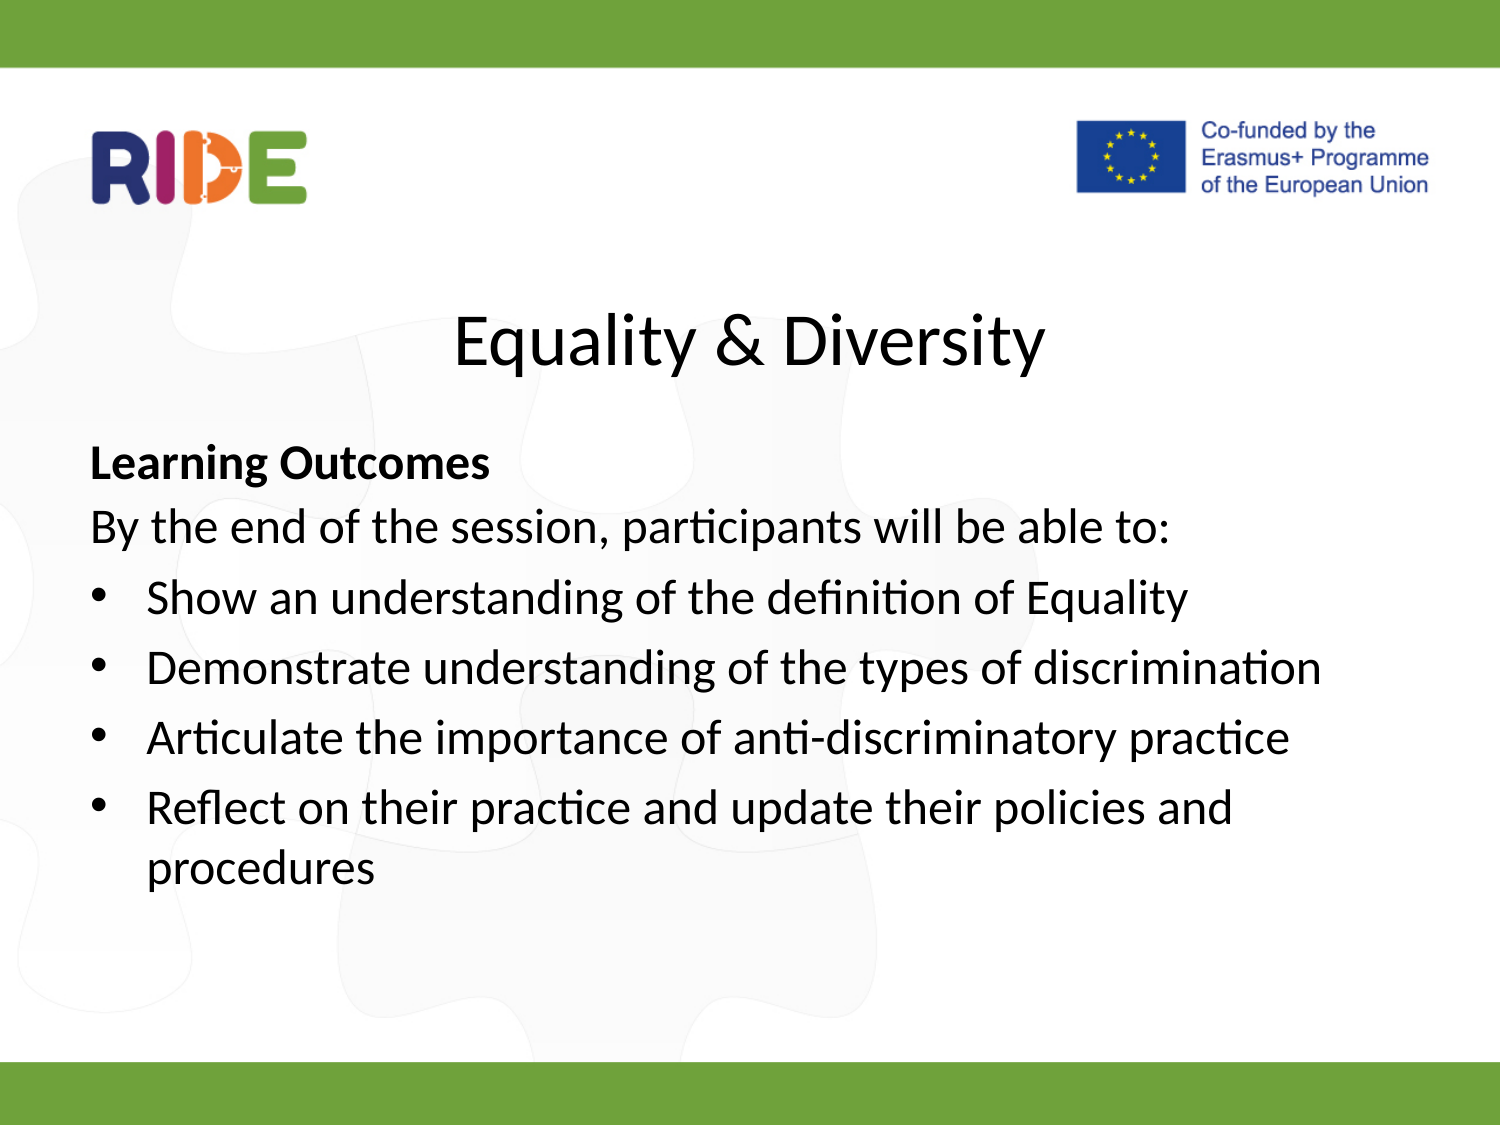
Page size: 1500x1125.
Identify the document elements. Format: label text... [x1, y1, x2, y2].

picture [0, 0, 1500, 1125]
title Equality & Diversity [75, 241, 1425, 428]
list Learning Outcomes By the end of the session, participants will be able to: Show an understanding of the definition of Equality Demonstrate understanding of the types of discrimination Articulate the importance of anti-discriminatory practice Reflect on their practice and update their policies and procedures [75, 428, 1425, 1067]
